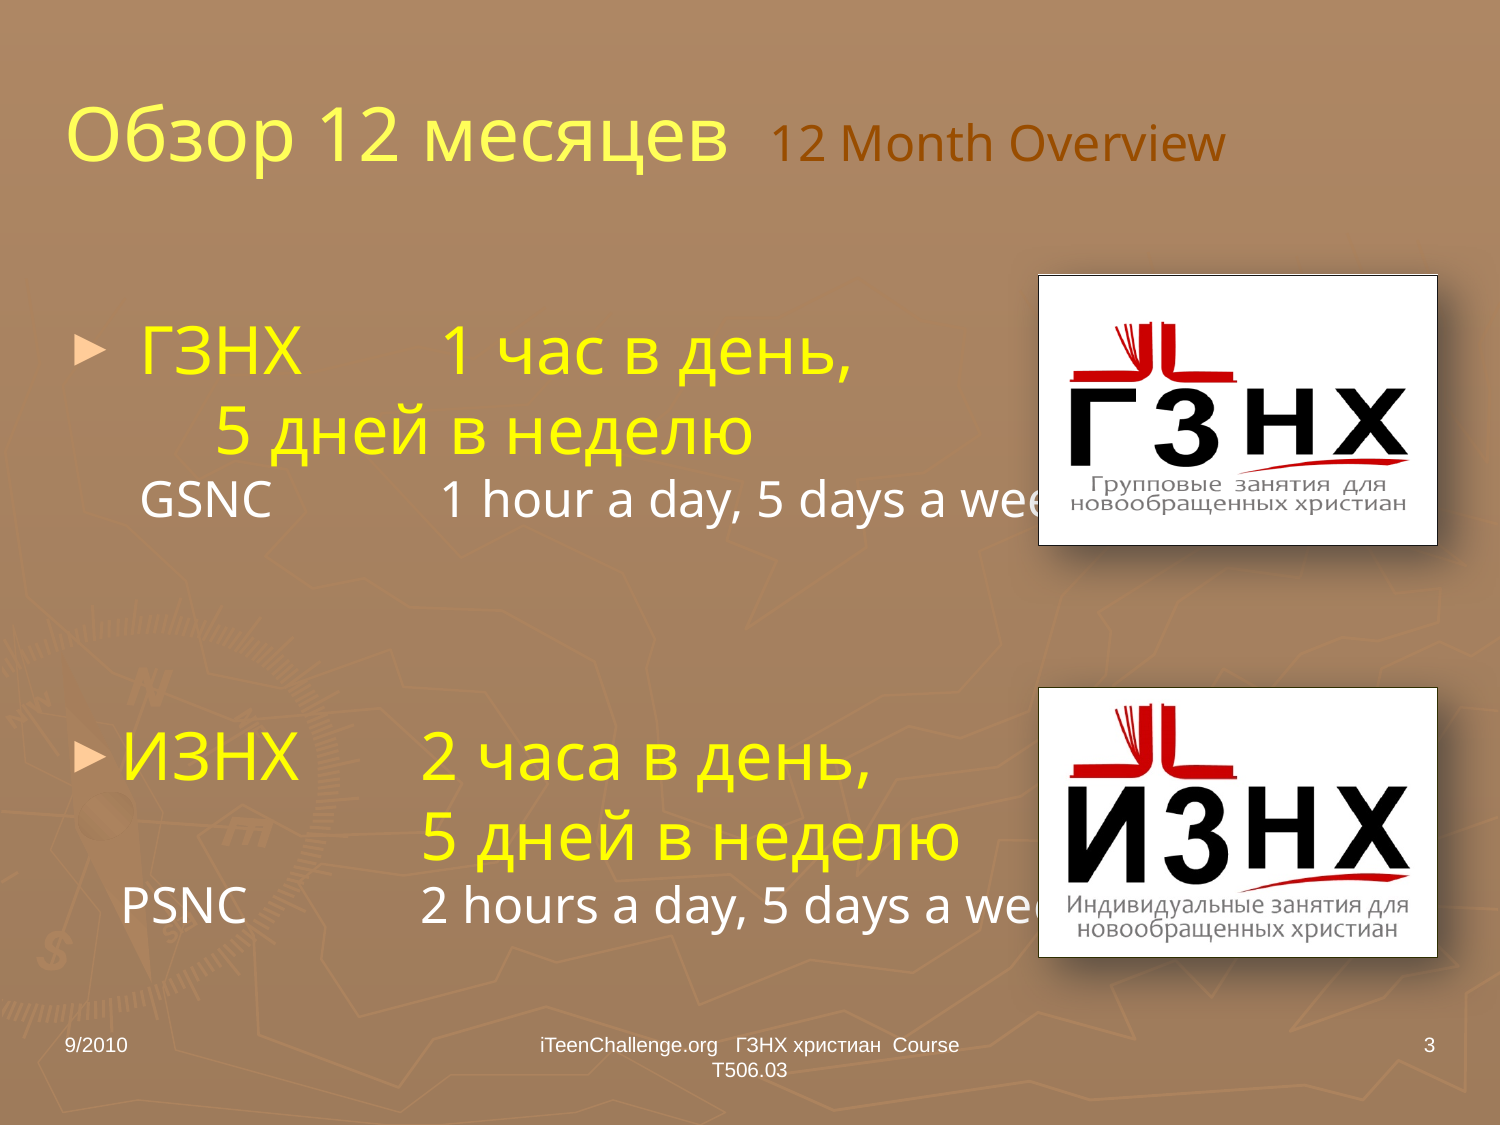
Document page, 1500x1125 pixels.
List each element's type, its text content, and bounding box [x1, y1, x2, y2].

title Обзор 12 месяцев 12 Month Overview [49, 37, 1451, 226]
slide_number 3 [1074, 1024, 1451, 1103]
picture [1037, 274, 1438, 546]
picture [1037, 687, 1438, 958]
slide_number 9/2010 [49, 1024, 426, 1103]
list ГЗНХ 1 час в день, 5 дней в неделю GSNC 1 hour a day, 5 days a week ИЗНХ 2 часа в день, 5 дней в неделю PSNC 2 hours a day, 5 days a week [49, 299, 1451, 888]
footer iTeenChallenge.org ГЗНХ христиан Course T506.03 [512, 1024, 988, 1103]
